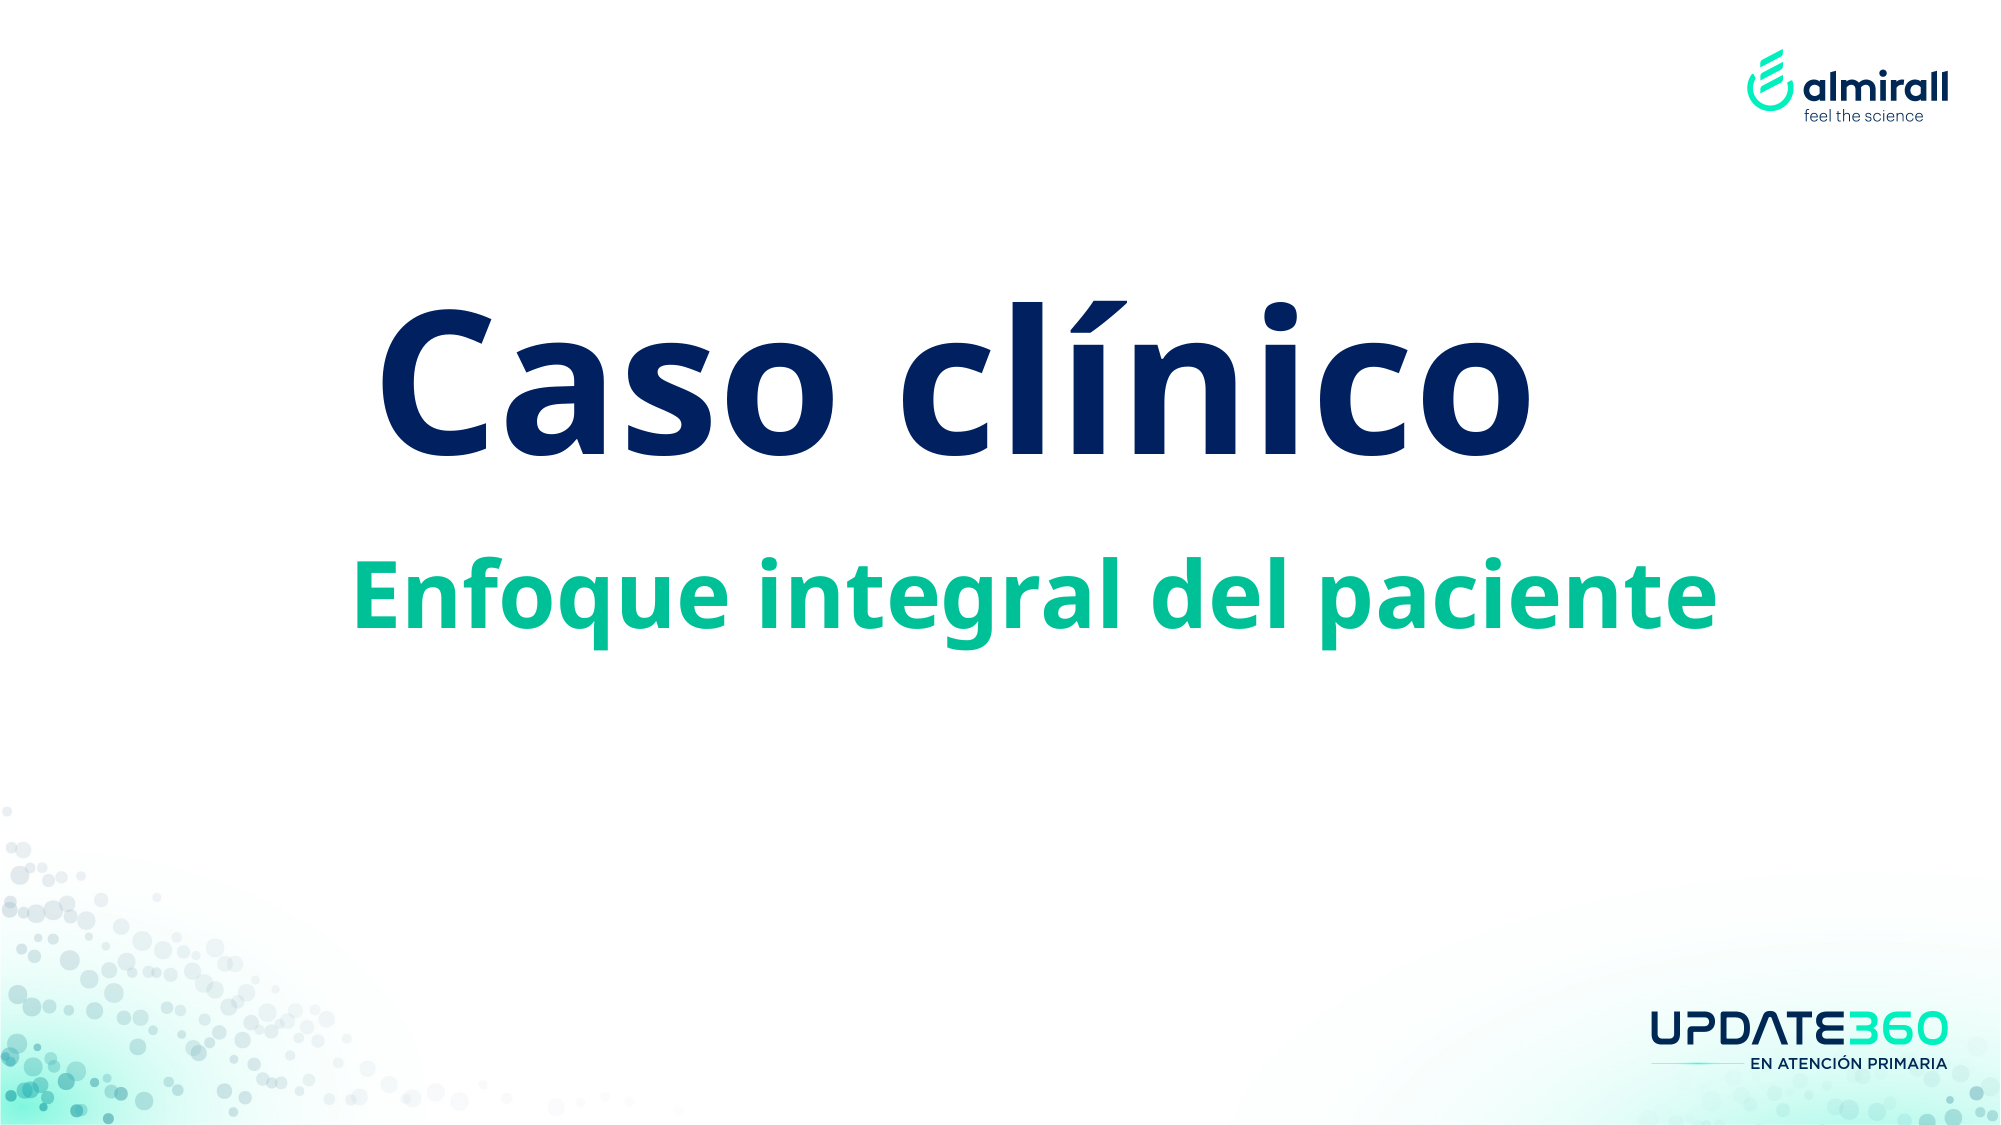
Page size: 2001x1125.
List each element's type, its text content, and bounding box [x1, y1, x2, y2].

picture [0, 0, 2001, 1125]
subtitle Enfoque integral del paciente [294, 471, 1775, 769]
title Caso clínico [204, 322, 1705, 505]
